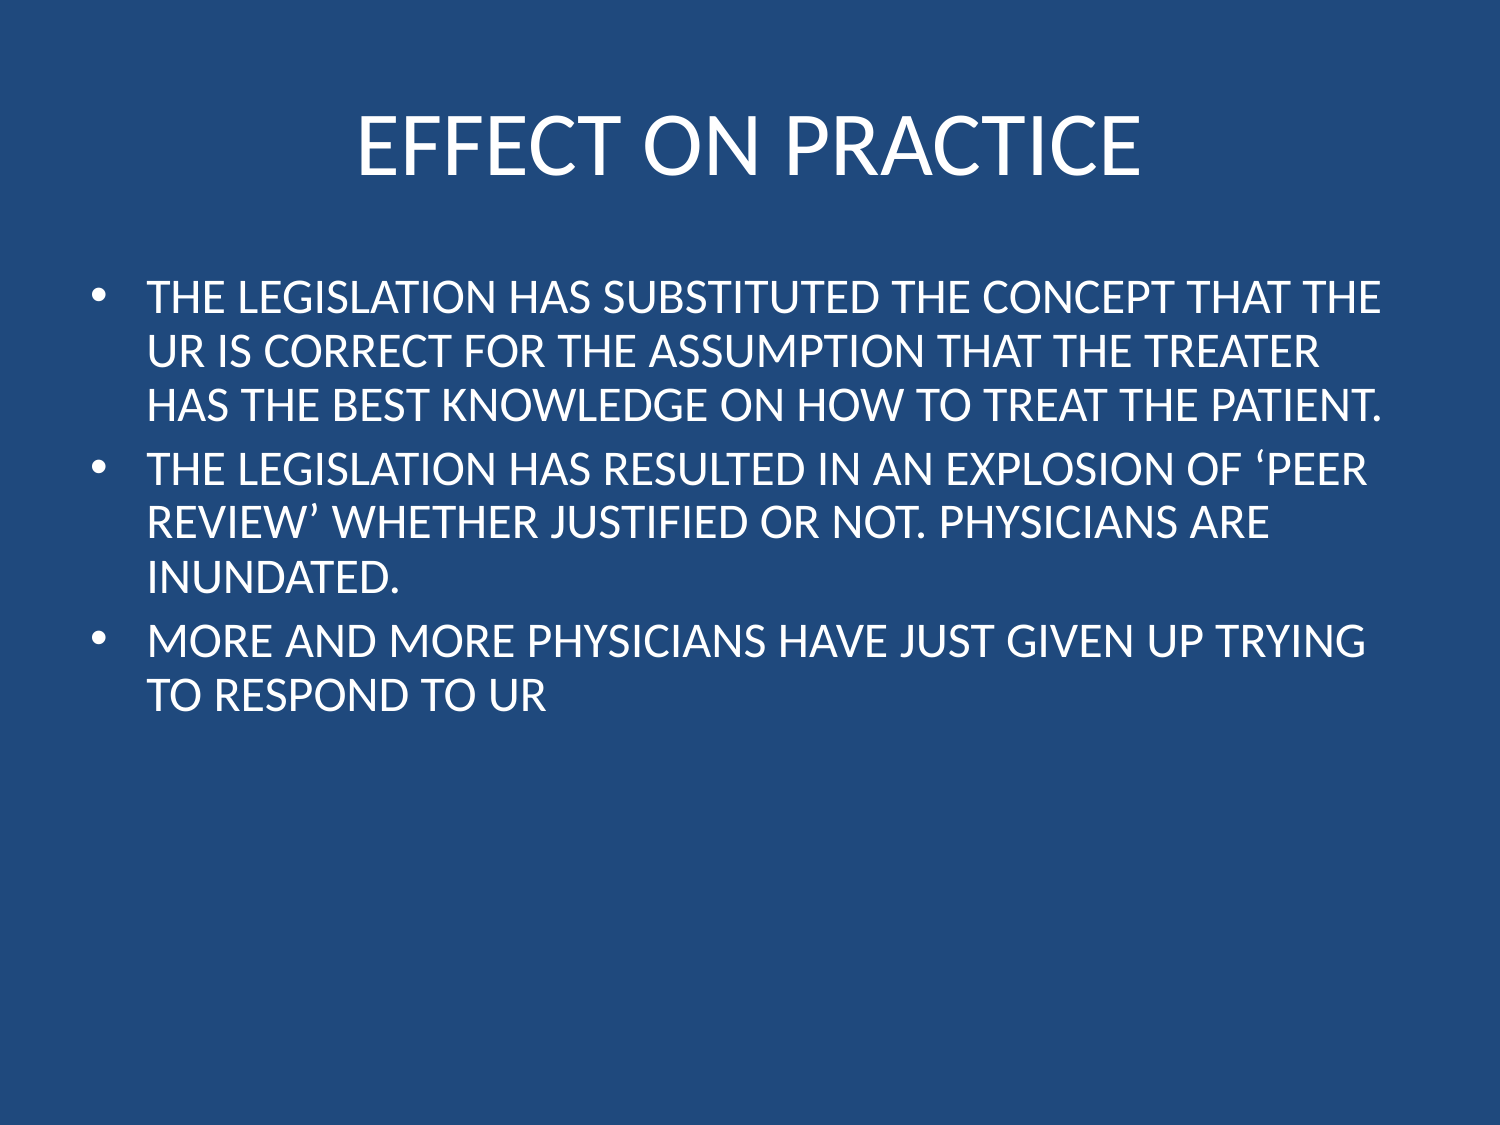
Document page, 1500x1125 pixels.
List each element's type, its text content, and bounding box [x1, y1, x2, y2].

title EFFECT ON PRACTICE [75, 45, 1425, 233]
list THE LEGISLATION HAS SUBSTITUTED THE CONCEPT THAT THE UR IS CORRECT FOR THE ASSUMPTION THAT THE TREATER HAS THE BEST KNOWLEDGE ON HOW TO TREAT THE PATIENT. THE LEGISLATION HAS RESULTED IN AN EXPLOSION OF ‘PEER REVIEW’ WHETHER JUSTIFIED OR NOT. PHYSICIANS ARE INUNDATED. MORE AND MORE PHYSICIANS HAVE JUST GIVEN UP TRYING TO RESPOND TO UR [75, 262, 1425, 1005]
